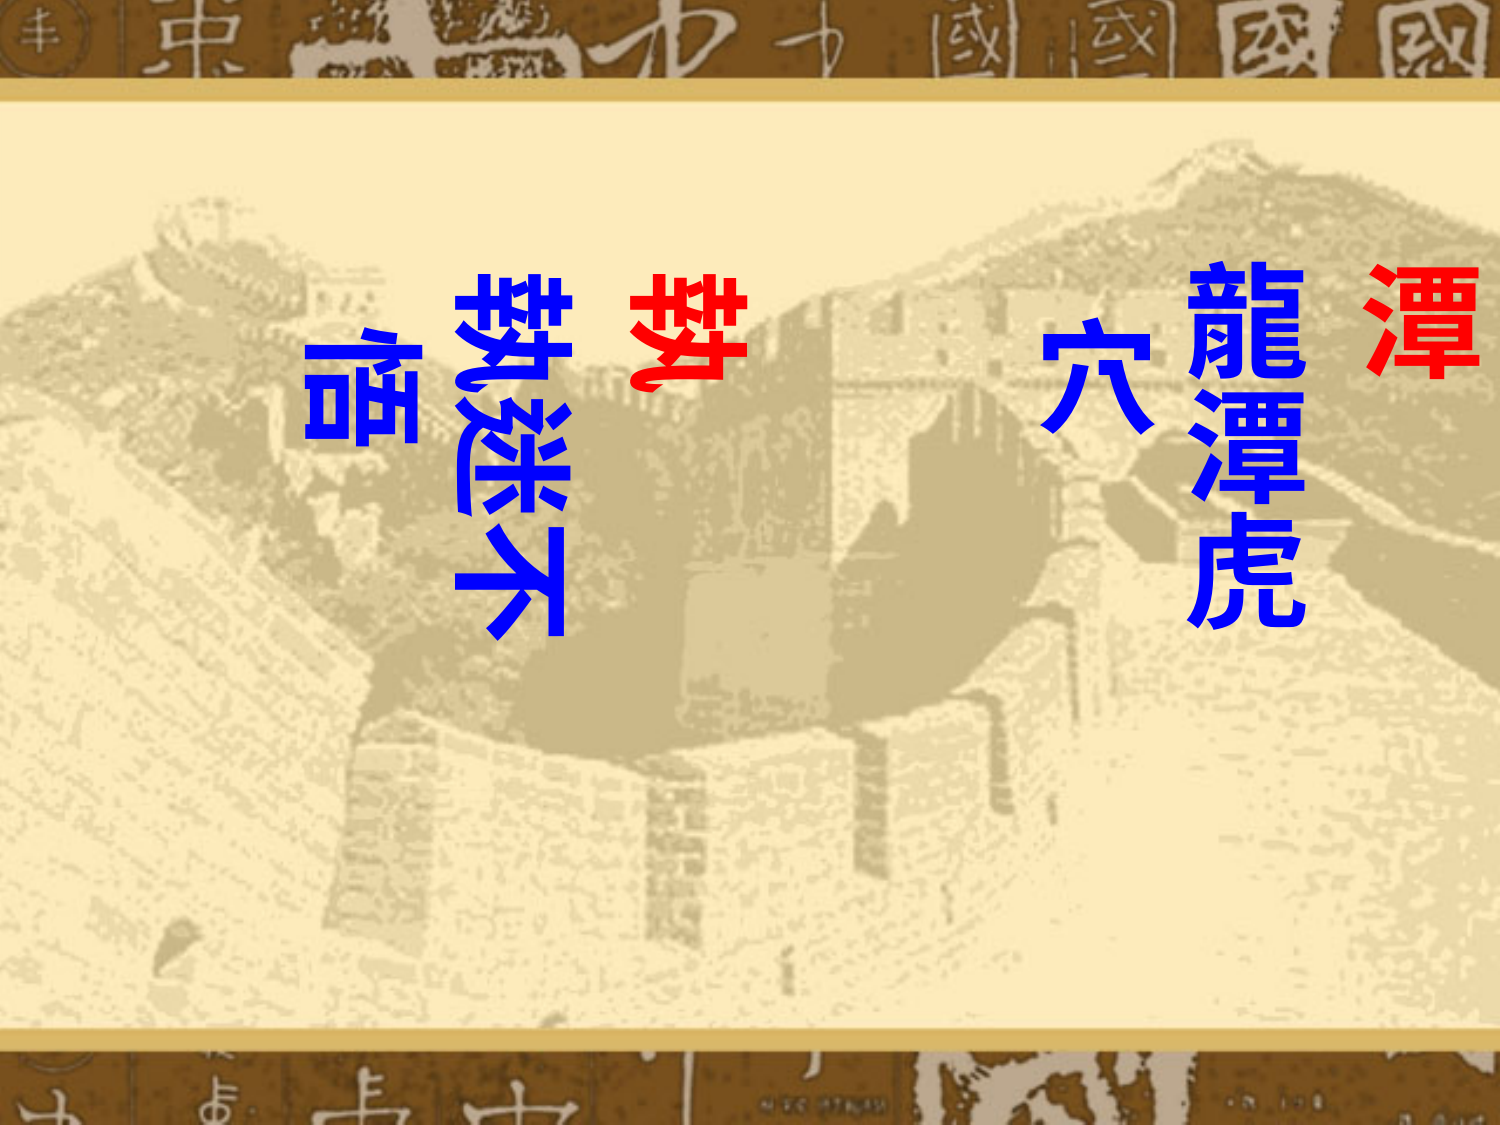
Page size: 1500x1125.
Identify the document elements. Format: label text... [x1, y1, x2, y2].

picture [0, 0, 1500, 1125]
list 潭 龍潭虎穴 [1009, 243, 1376, 764]
text_box 執 執迷不悟 [383, 254, 774, 775]
